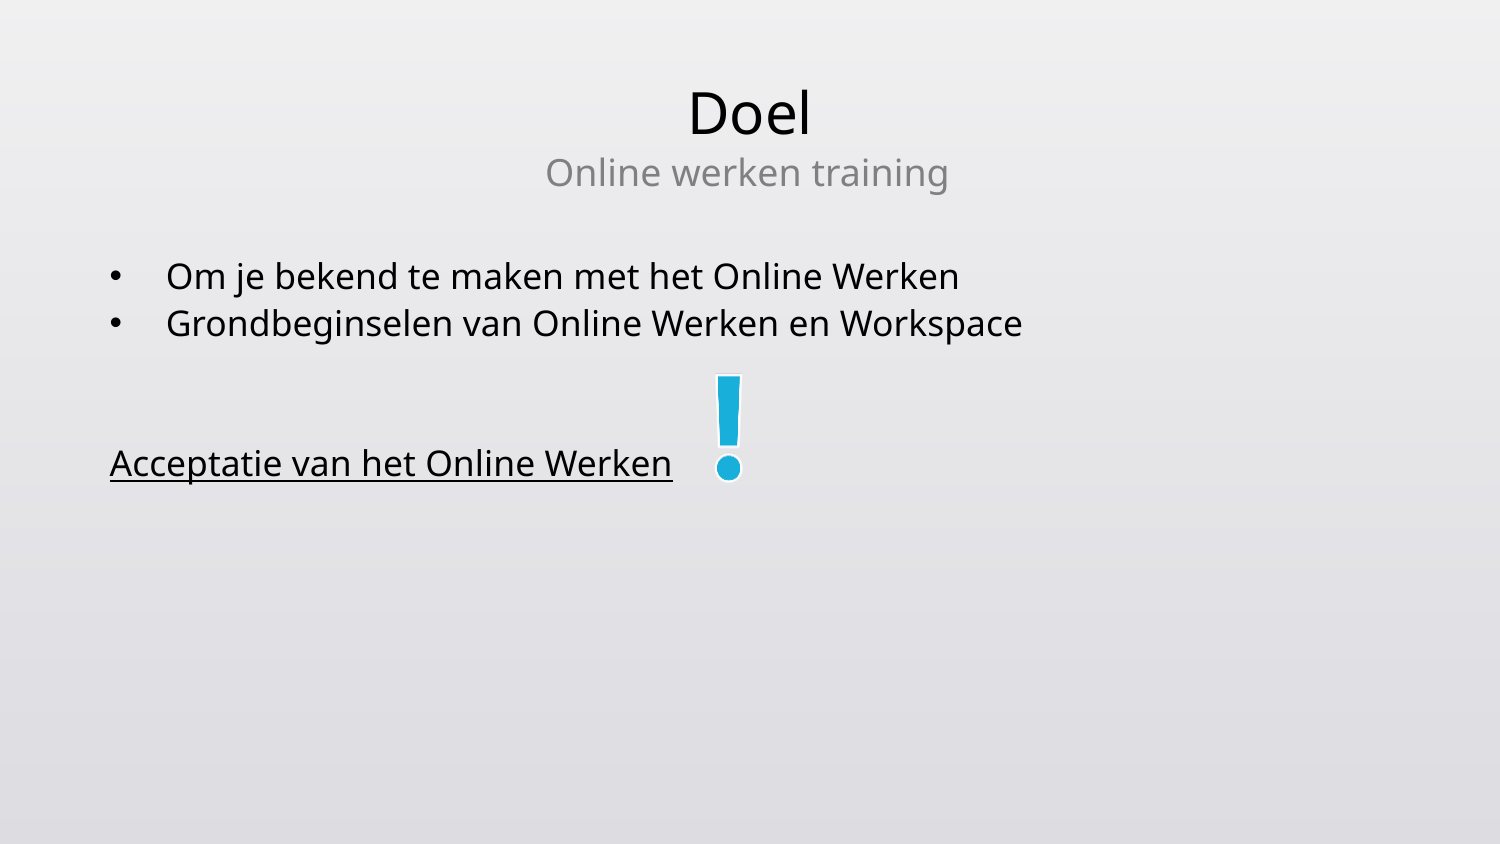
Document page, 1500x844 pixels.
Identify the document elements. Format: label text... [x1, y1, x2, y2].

picture [676, 351, 779, 486]
list Om je bekend te maken met het Online Werken Grondbeginselen van Online Werken en Workspace Acceptatie van het Online Werken [94, 246, 1404, 703]
title Doel [75, 69, 1425, 154]
list Online werken training [257, 141, 1239, 212]
